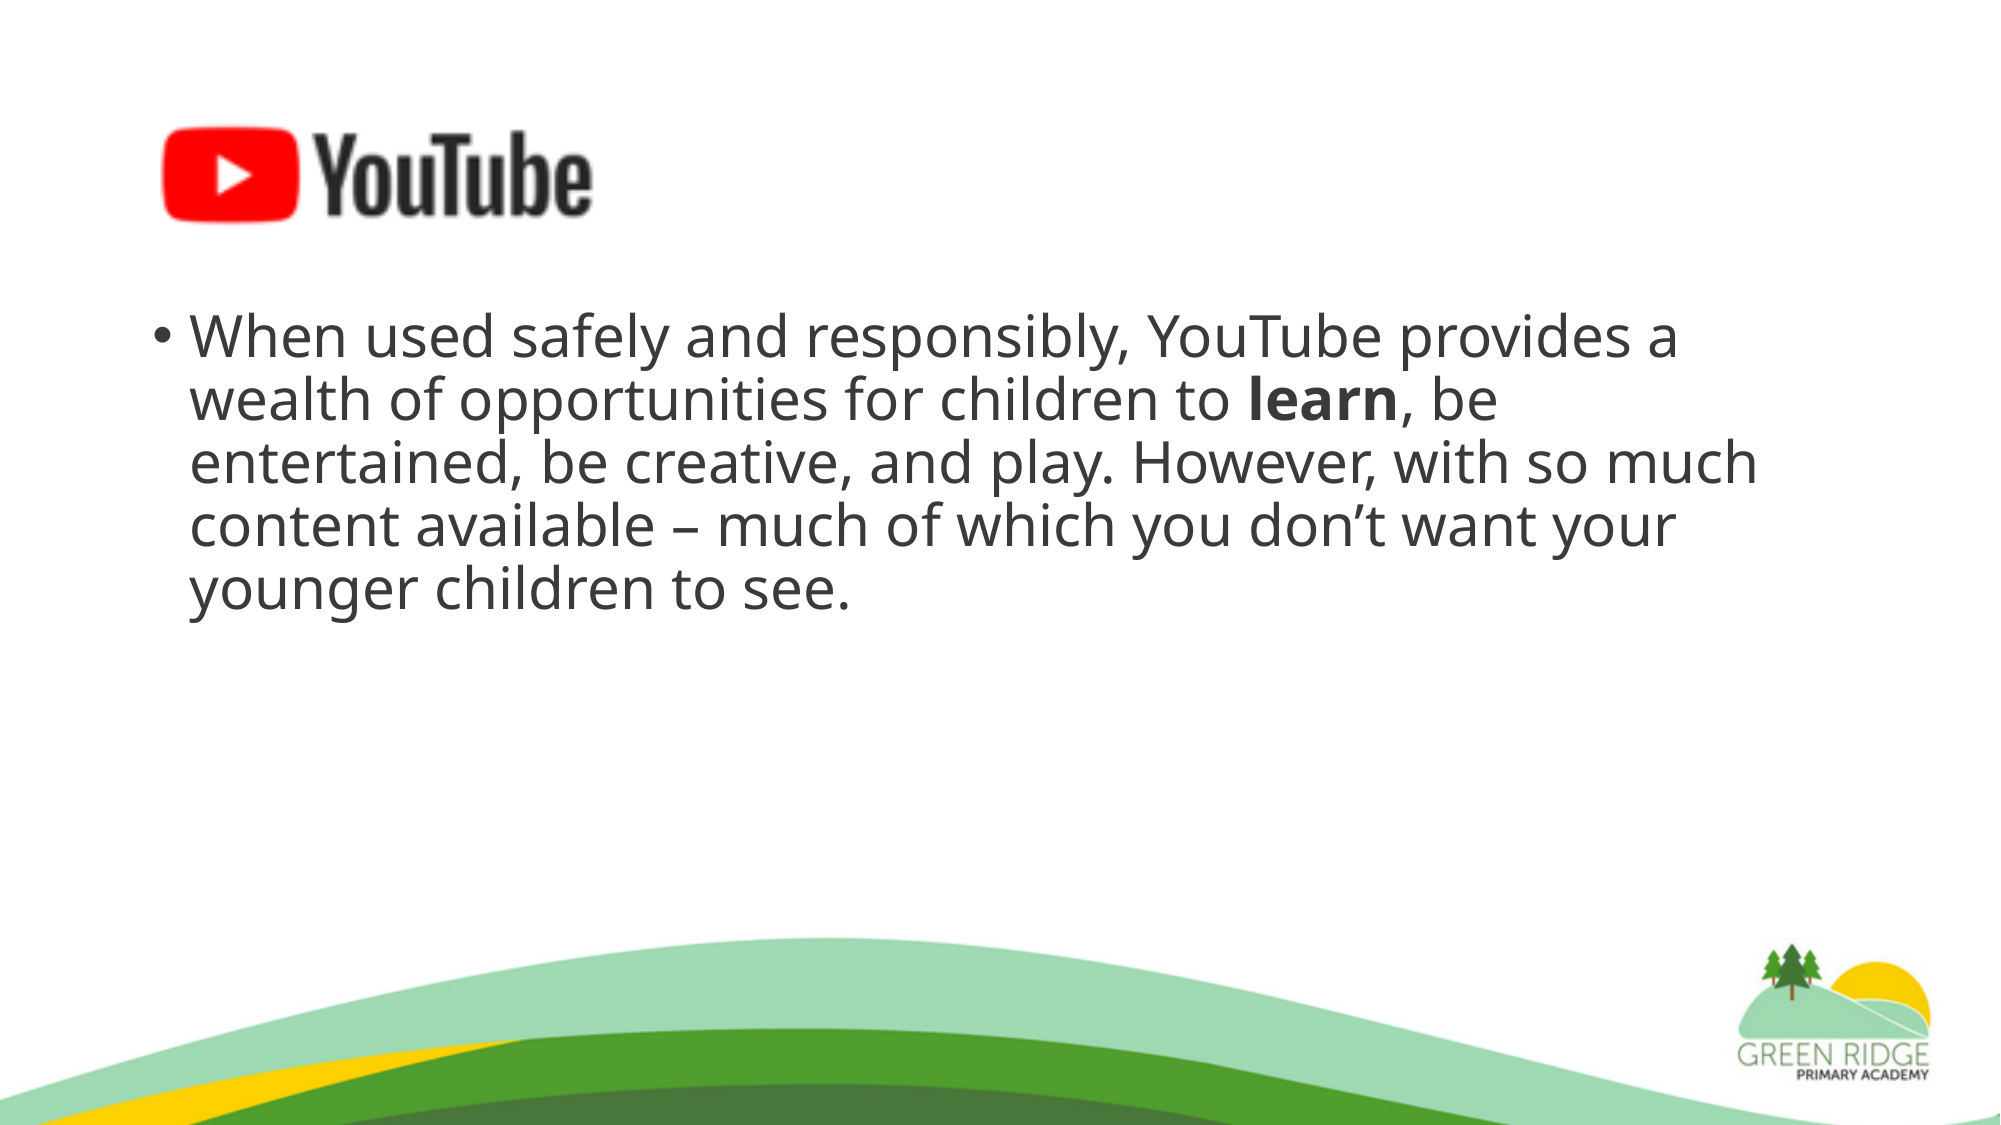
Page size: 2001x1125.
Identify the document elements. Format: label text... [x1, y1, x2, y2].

picture [0, 0, 2000, 1125]
list When used safely and responsibly, YouTube provides a wealth of opportunities for children to learn, be entertained, be creative, and play. However, with so much content available – much of which you don’t want your younger children to see. [137, 299, 1863, 1014]
